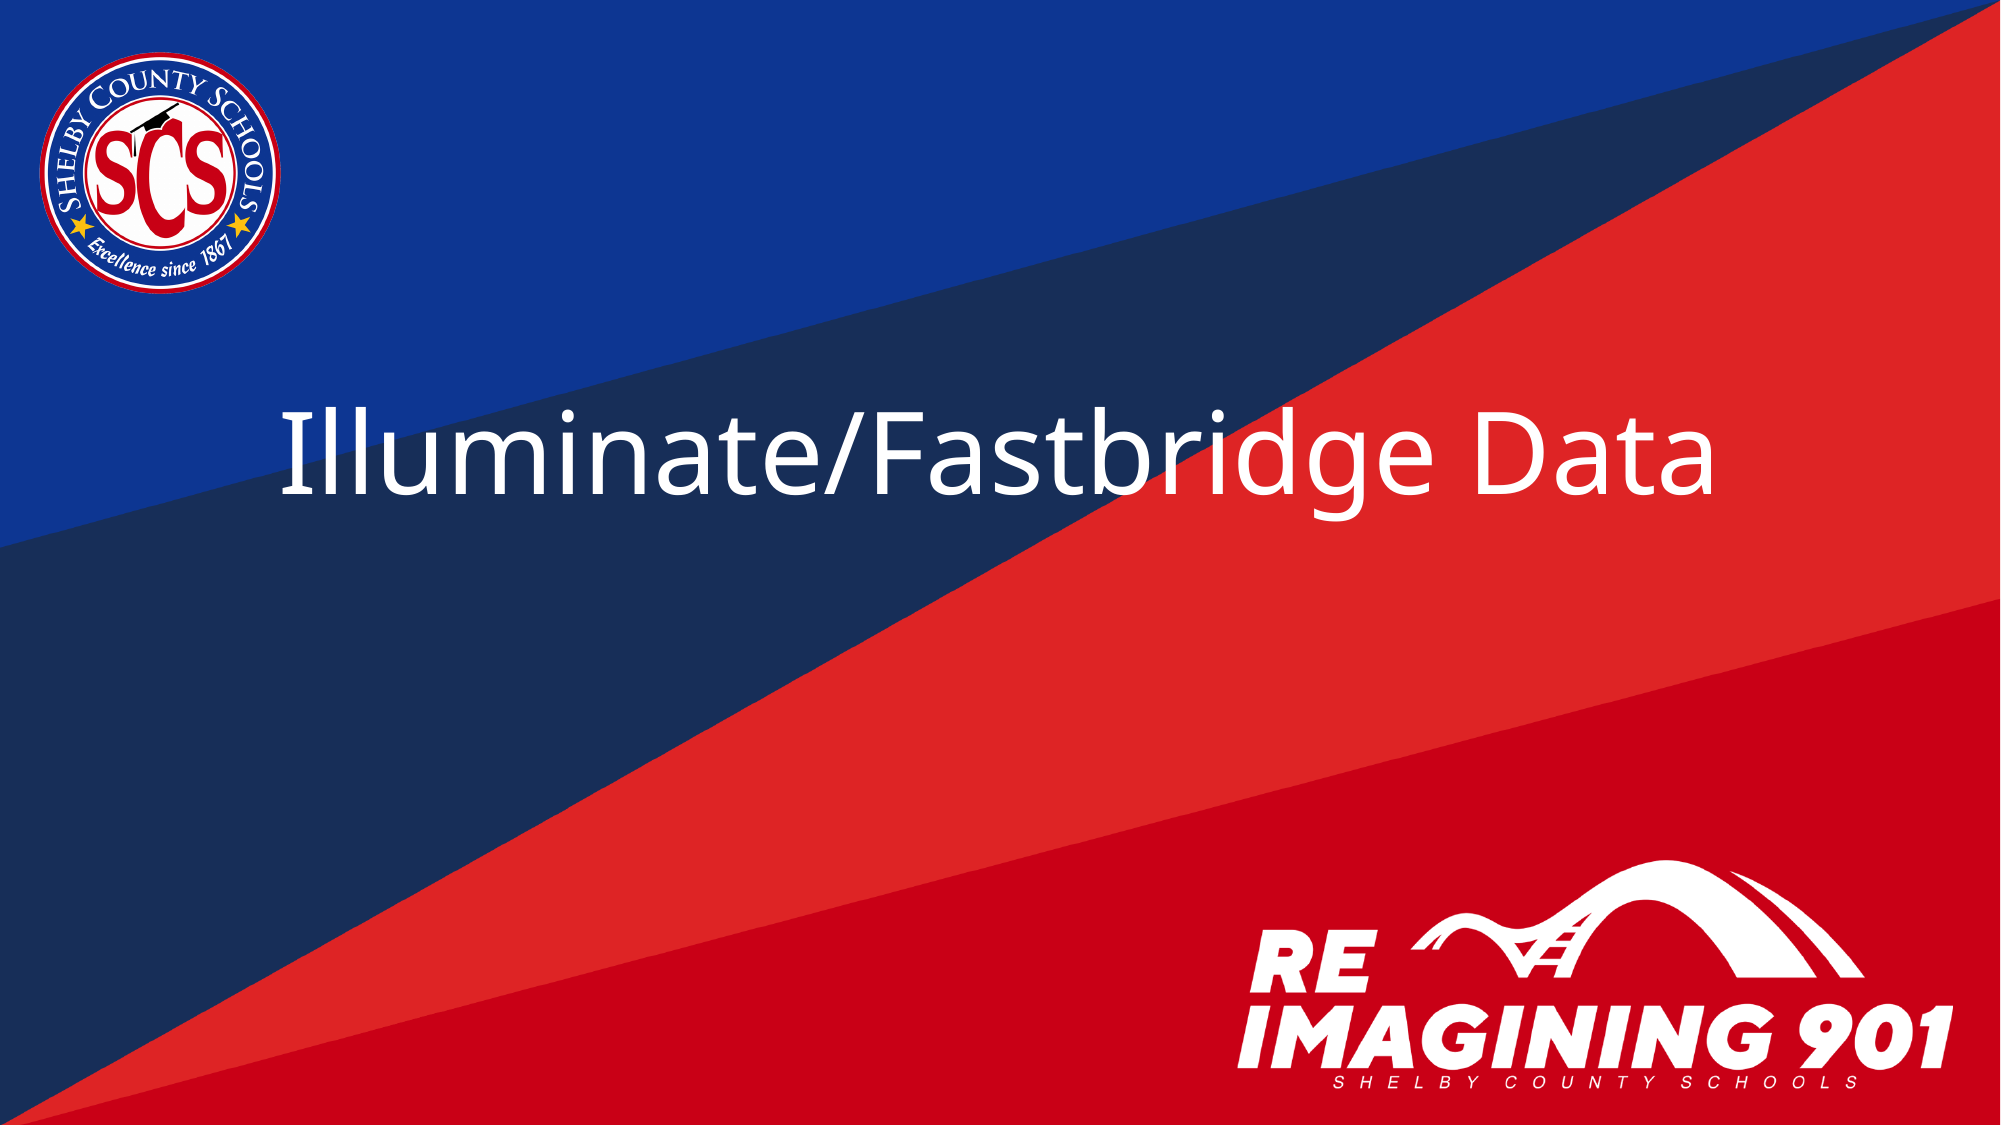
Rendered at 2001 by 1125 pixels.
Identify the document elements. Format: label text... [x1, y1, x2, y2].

text_box Illuminate/Fastbridge Data [132, 133, 1868, 782]
picture [0, 0, 2001, 1125]
